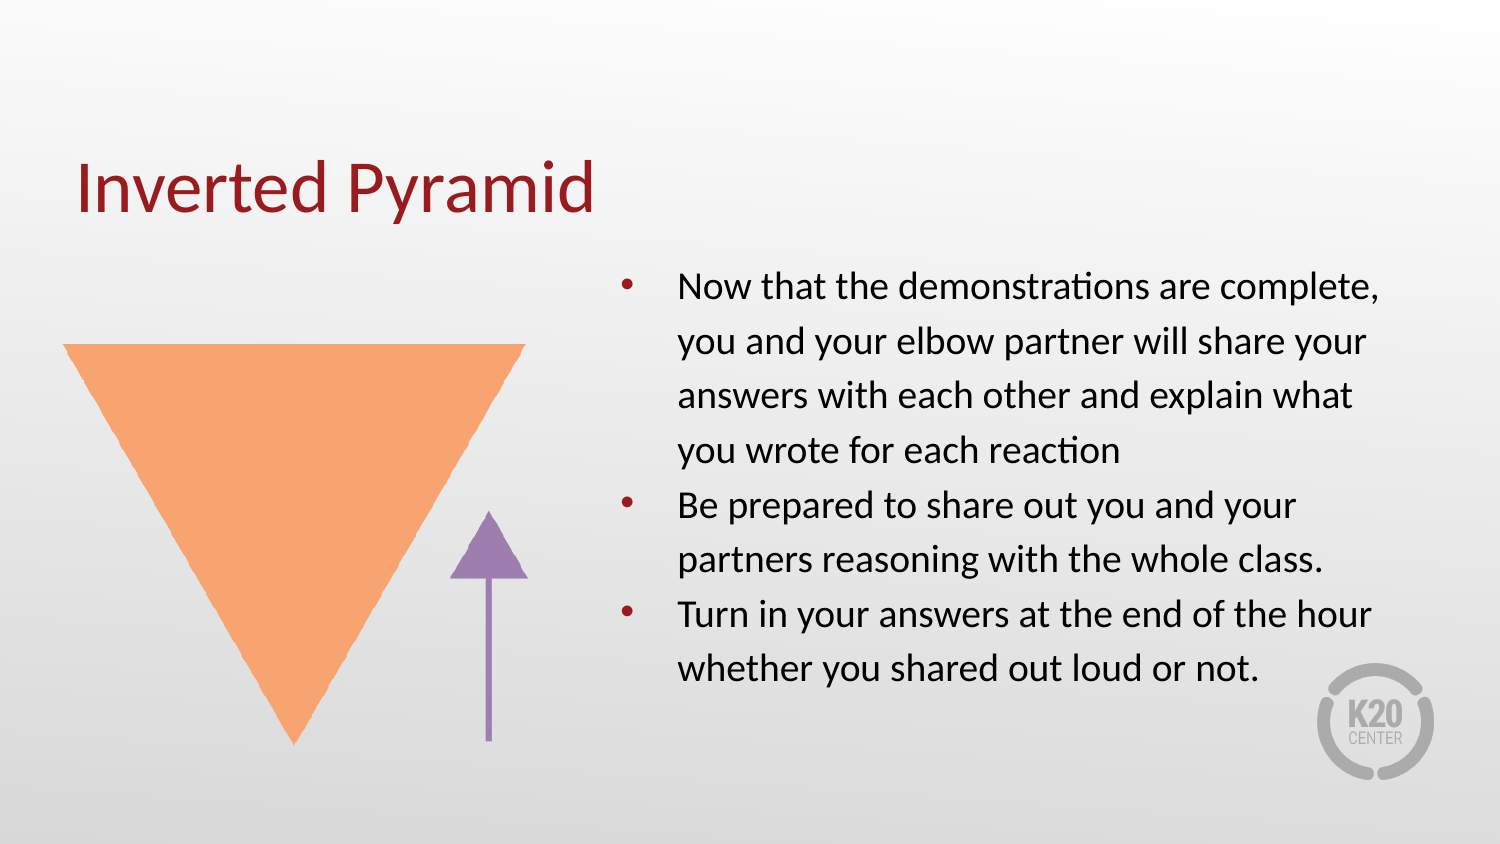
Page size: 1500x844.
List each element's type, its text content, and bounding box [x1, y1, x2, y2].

picture [1300, 646, 1451, 797]
picture [50, 309, 538, 766]
title Inverted Pyramid [75, 86, 1425, 228]
list Now that the demonstrations are complete, you and your elbow partner will share your answers with each other and explain what you wrote for each reaction Be prepared to share out you and your partners reasoning with the whole class. Turn in your answers at the end of the hour whether you shared out loud or not. [587, 253, 1436, 783]
